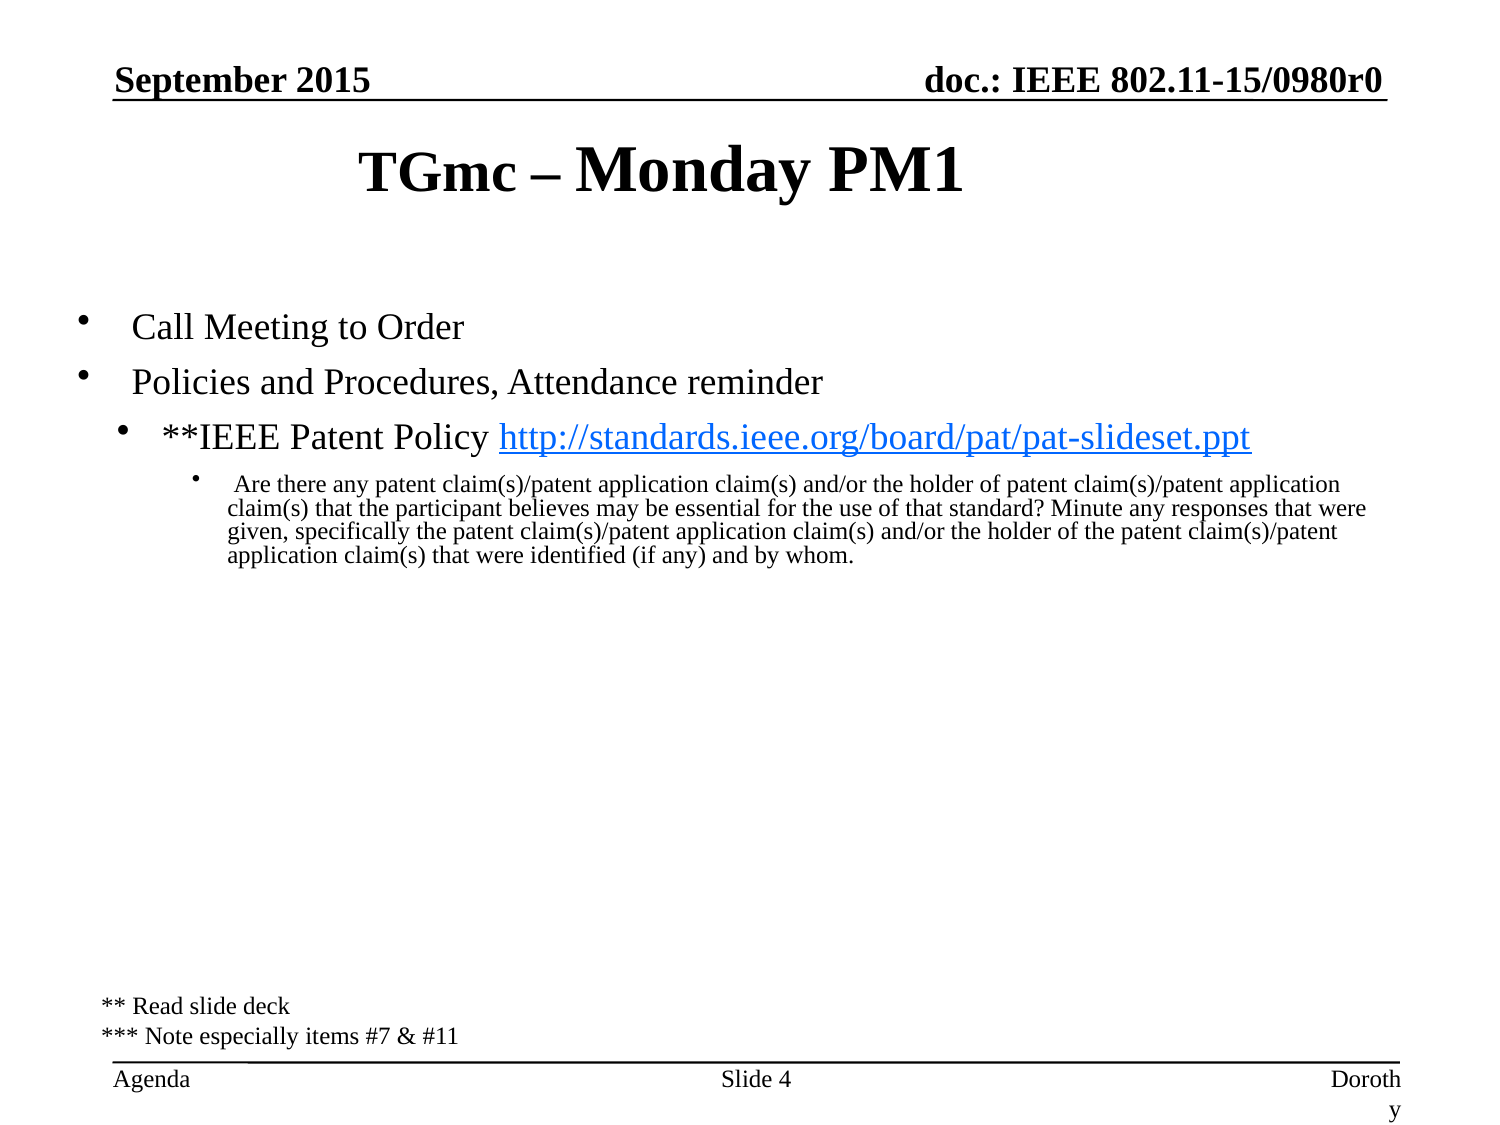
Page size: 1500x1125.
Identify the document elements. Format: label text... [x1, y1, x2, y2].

text_box [62, 137, 1450, 1050]
footer Dorothy Stanley, HP-Aruba Networks [1325, 1062, 1402, 1093]
text_box Call Meeting to Order Policies and Procedures, Attendance reminder **IEEE Patent Policy http://standards.ieee.org/board/pat/pat-slideset.ppt Are there any patent claim(s)/patent application claim(s) and/or the holder of patent claim(s)/patent application claim(s) that the participant believes may be essential for the use of that standard? Minute any responses that were given, specifically the patent claim(s)/patent application claim(s) and/or the holder of the patent claim(s)/patent application claim(s) that were identified (if any) and by whom. [62, 303, 1388, 577]
text_box ** Read slide deck *** Note especially items #7 & #11 [86, 982, 475, 1088]
title TGmc – Monday PM1 [24, 99, 1300, 275]
text_box [112, 0, 1388, 137]
slide_number Slide 4 [712, 1062, 800, 1093]
